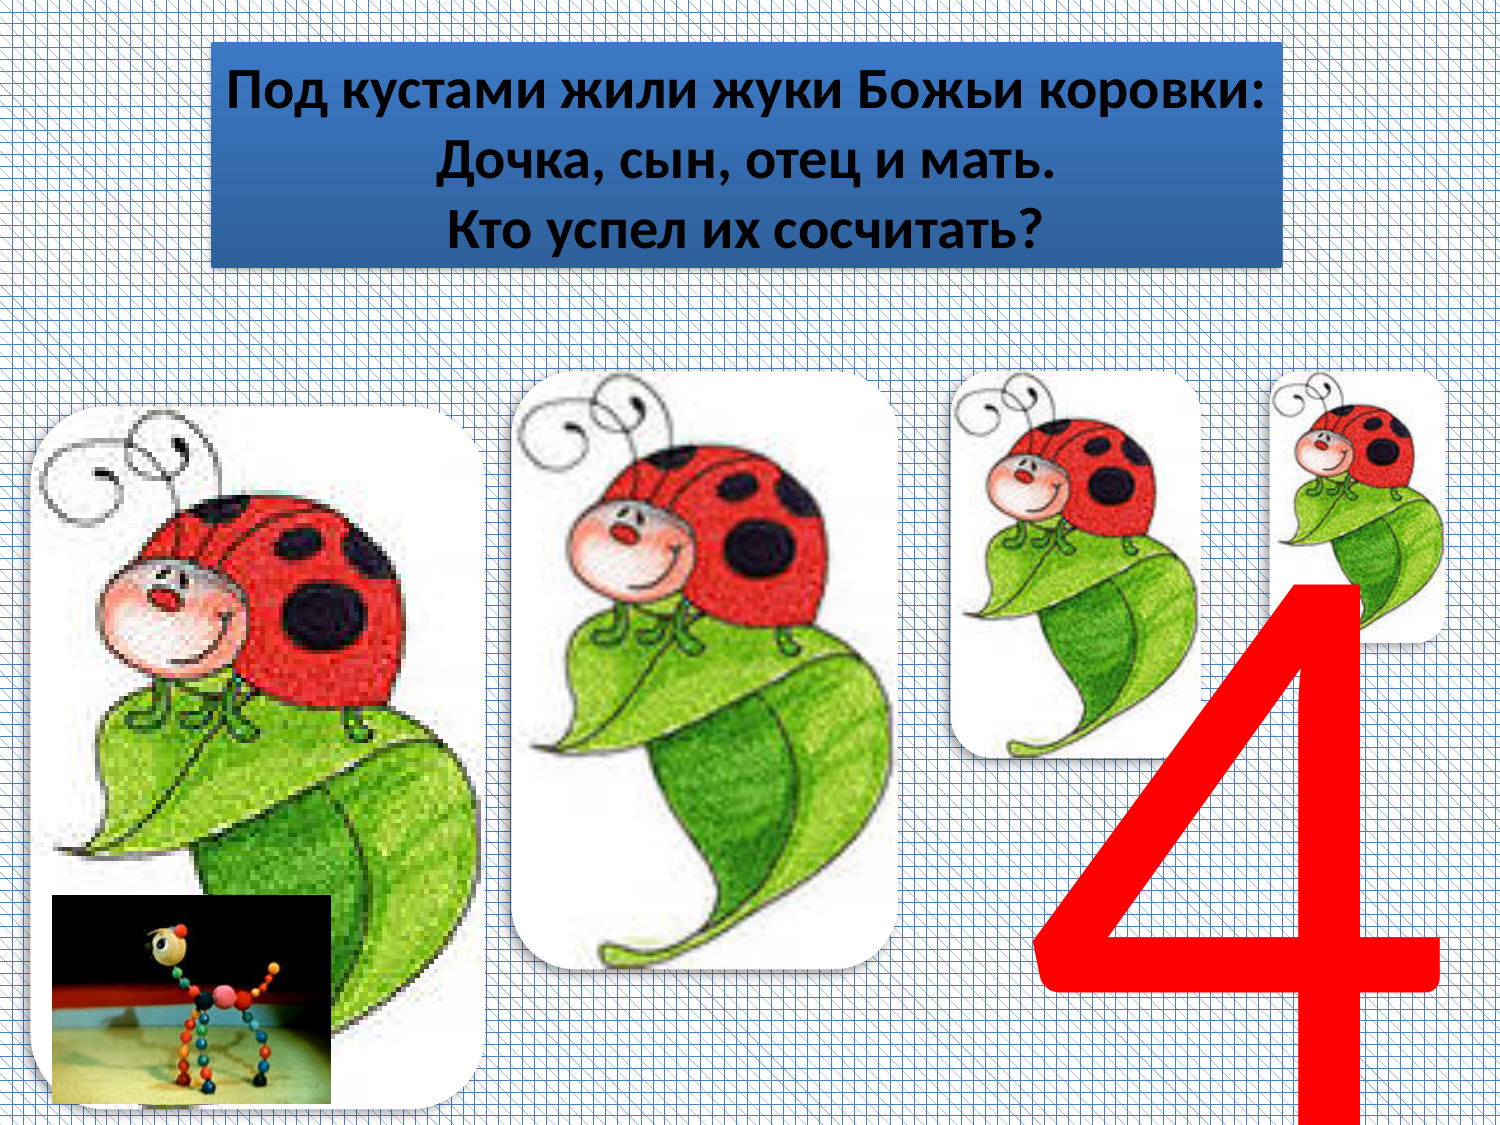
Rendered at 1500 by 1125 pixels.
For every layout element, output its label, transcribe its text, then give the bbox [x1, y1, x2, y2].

text_box 4 [1003, 269, 1500, 1125]
text_box Под кустами жили жуки Божьи коровки: Дочка, сын, отец и мать. Кто успел их сосчитать? [211, 42, 1282, 268]
picture [30, 406, 486, 1110]
picture [1269, 371, 1446, 644]
picture [511, 371, 899, 970]
picture [950, 370, 1202, 759]
